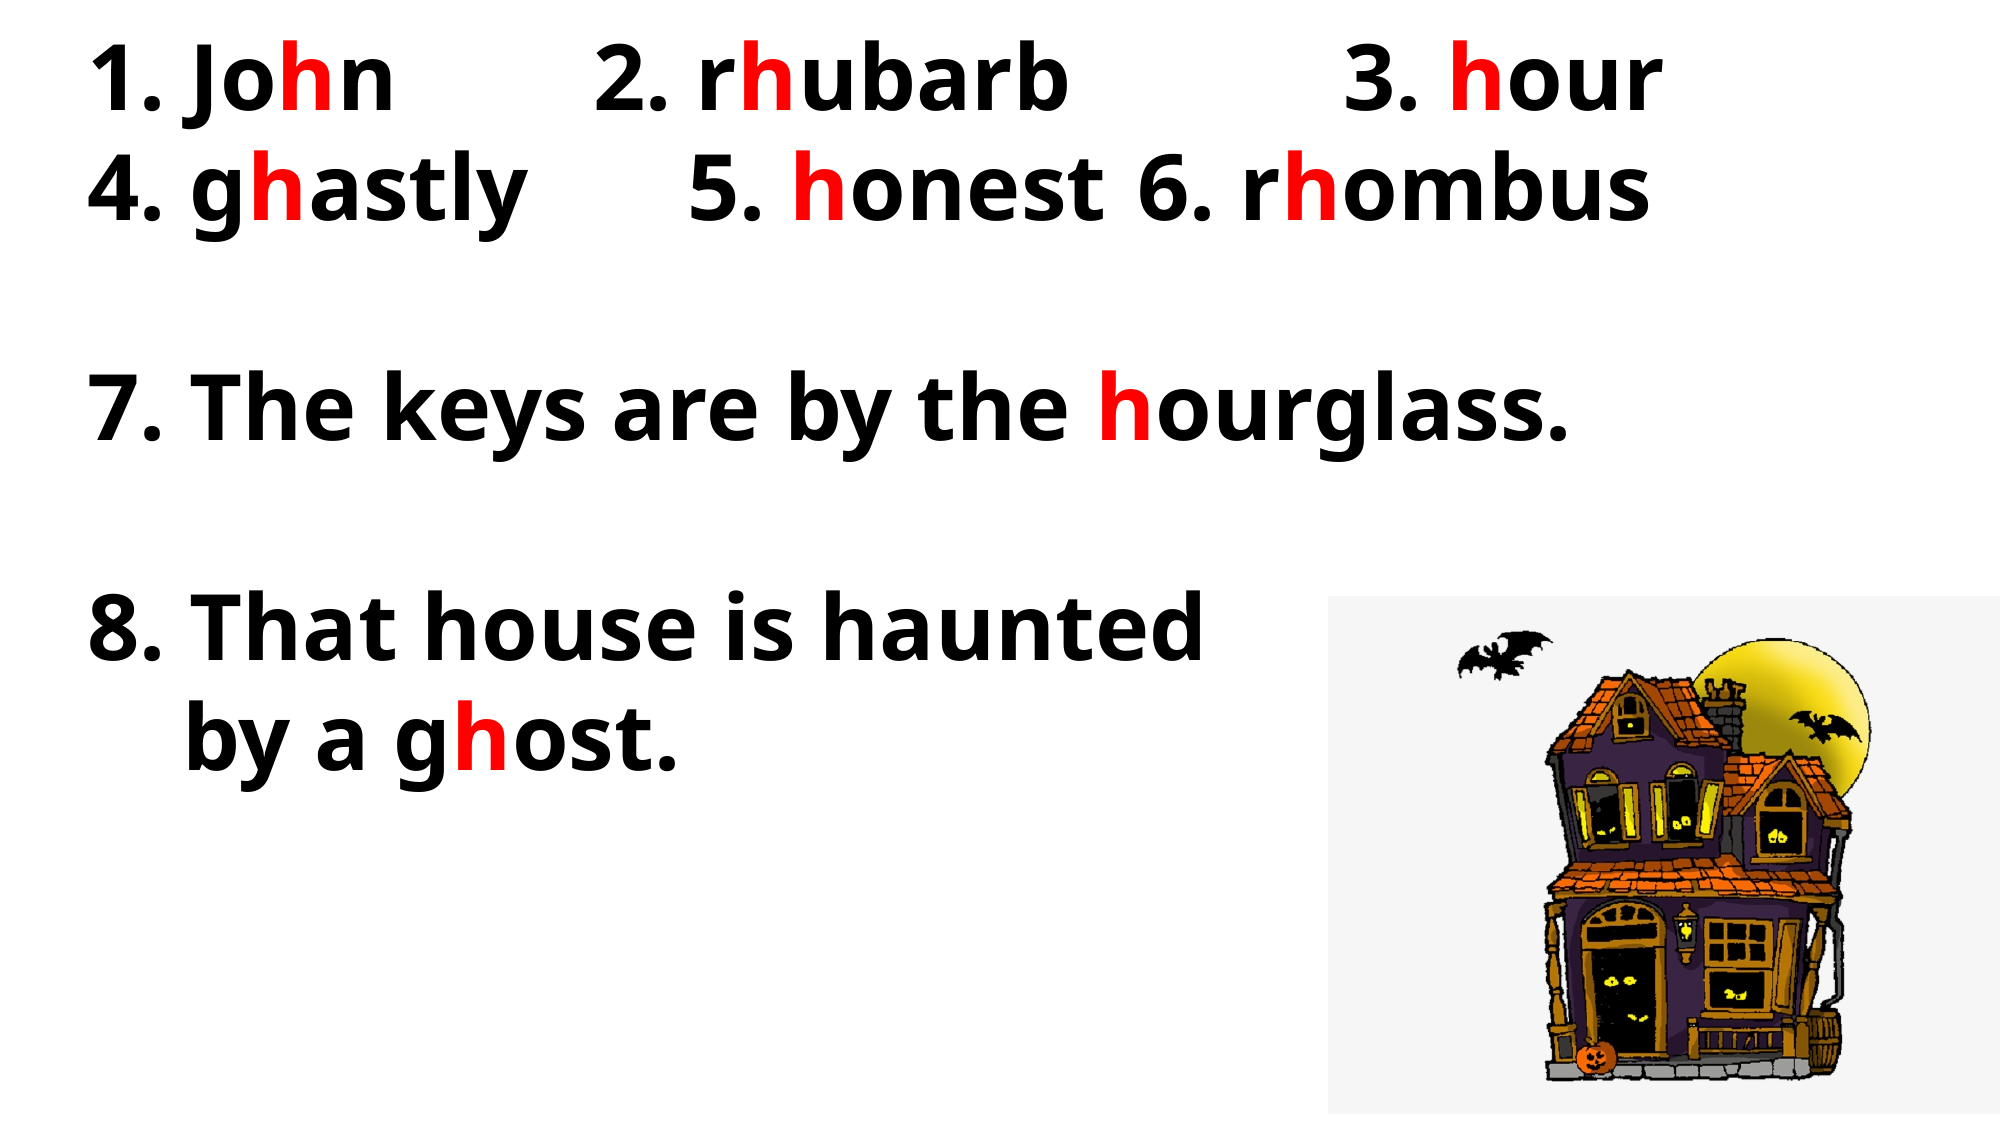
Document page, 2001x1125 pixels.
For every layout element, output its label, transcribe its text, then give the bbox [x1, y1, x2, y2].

text_box John 2. rhubarb 3. hour 4. ghastly 5. honest 6. rhombus 7. The keys are by the hourglass. 8. That house is haunted by a ghost. [72, 11, 1986, 917]
picture [1328, 596, 2000, 1114]
